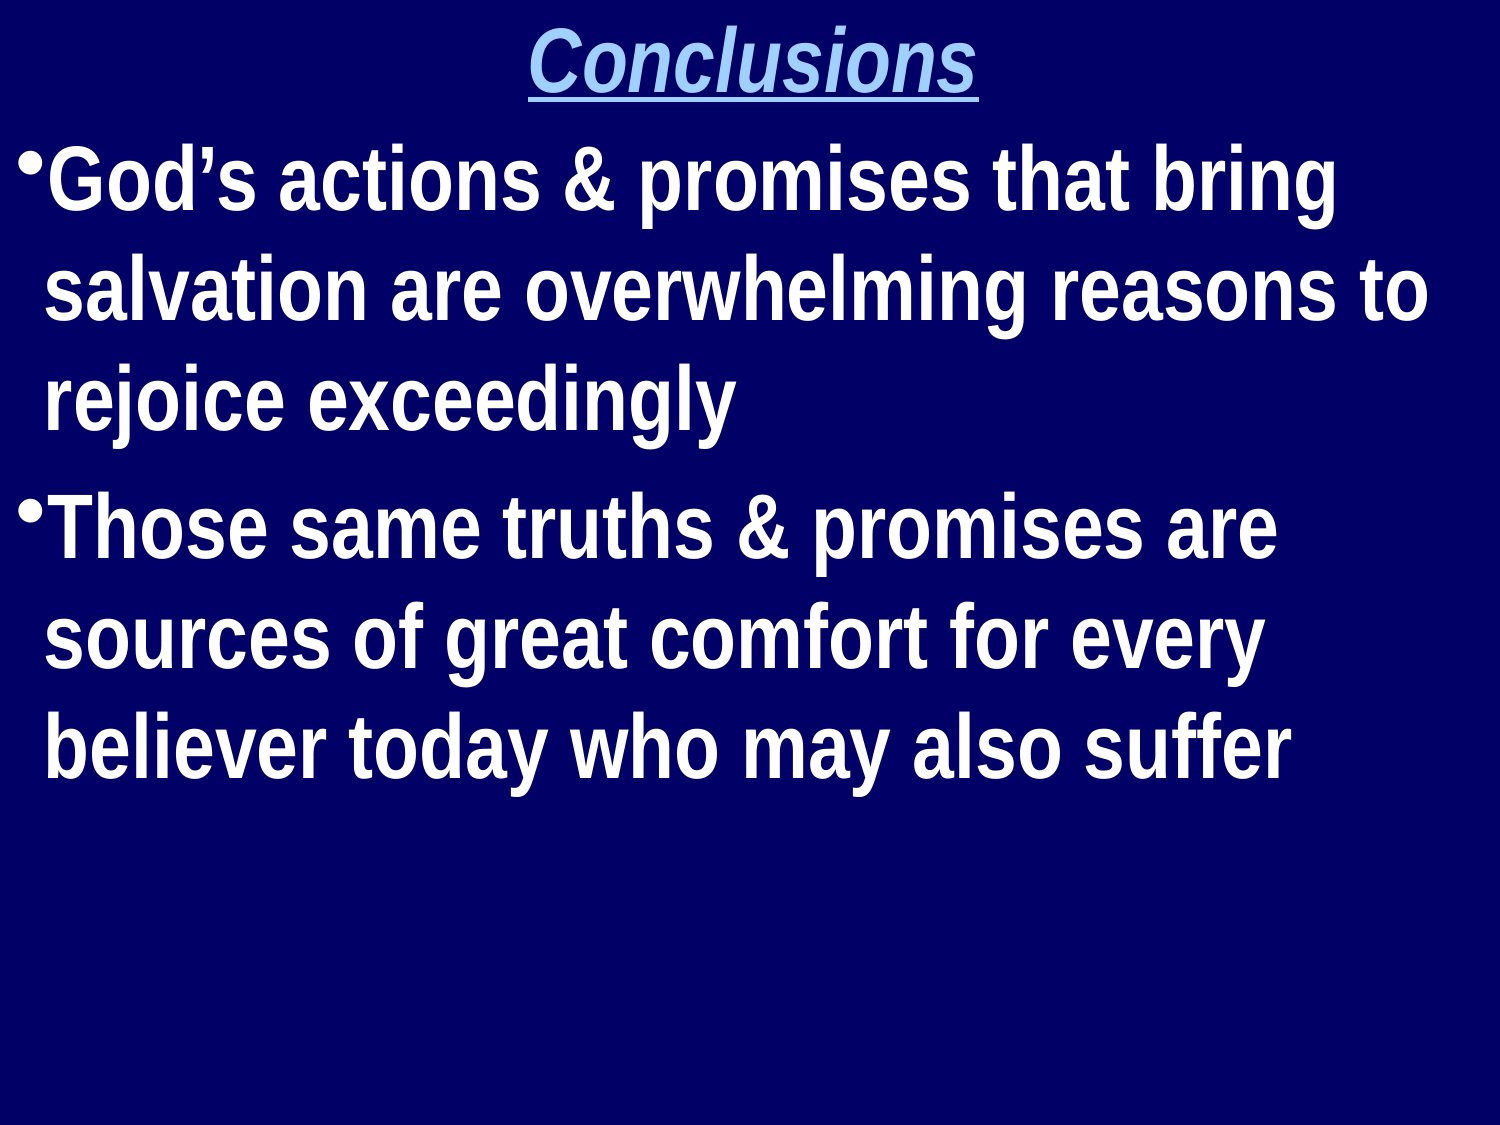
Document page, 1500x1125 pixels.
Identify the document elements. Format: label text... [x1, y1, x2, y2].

title Conclusions [3, 0, 1500, 111]
list God’s actions & promises that bring salvation are overwhelming reasons to rejoice exceedingly Those same truths & promises are sources of great comfort for every believer today who may also suffer [0, 111, 1500, 1125]
